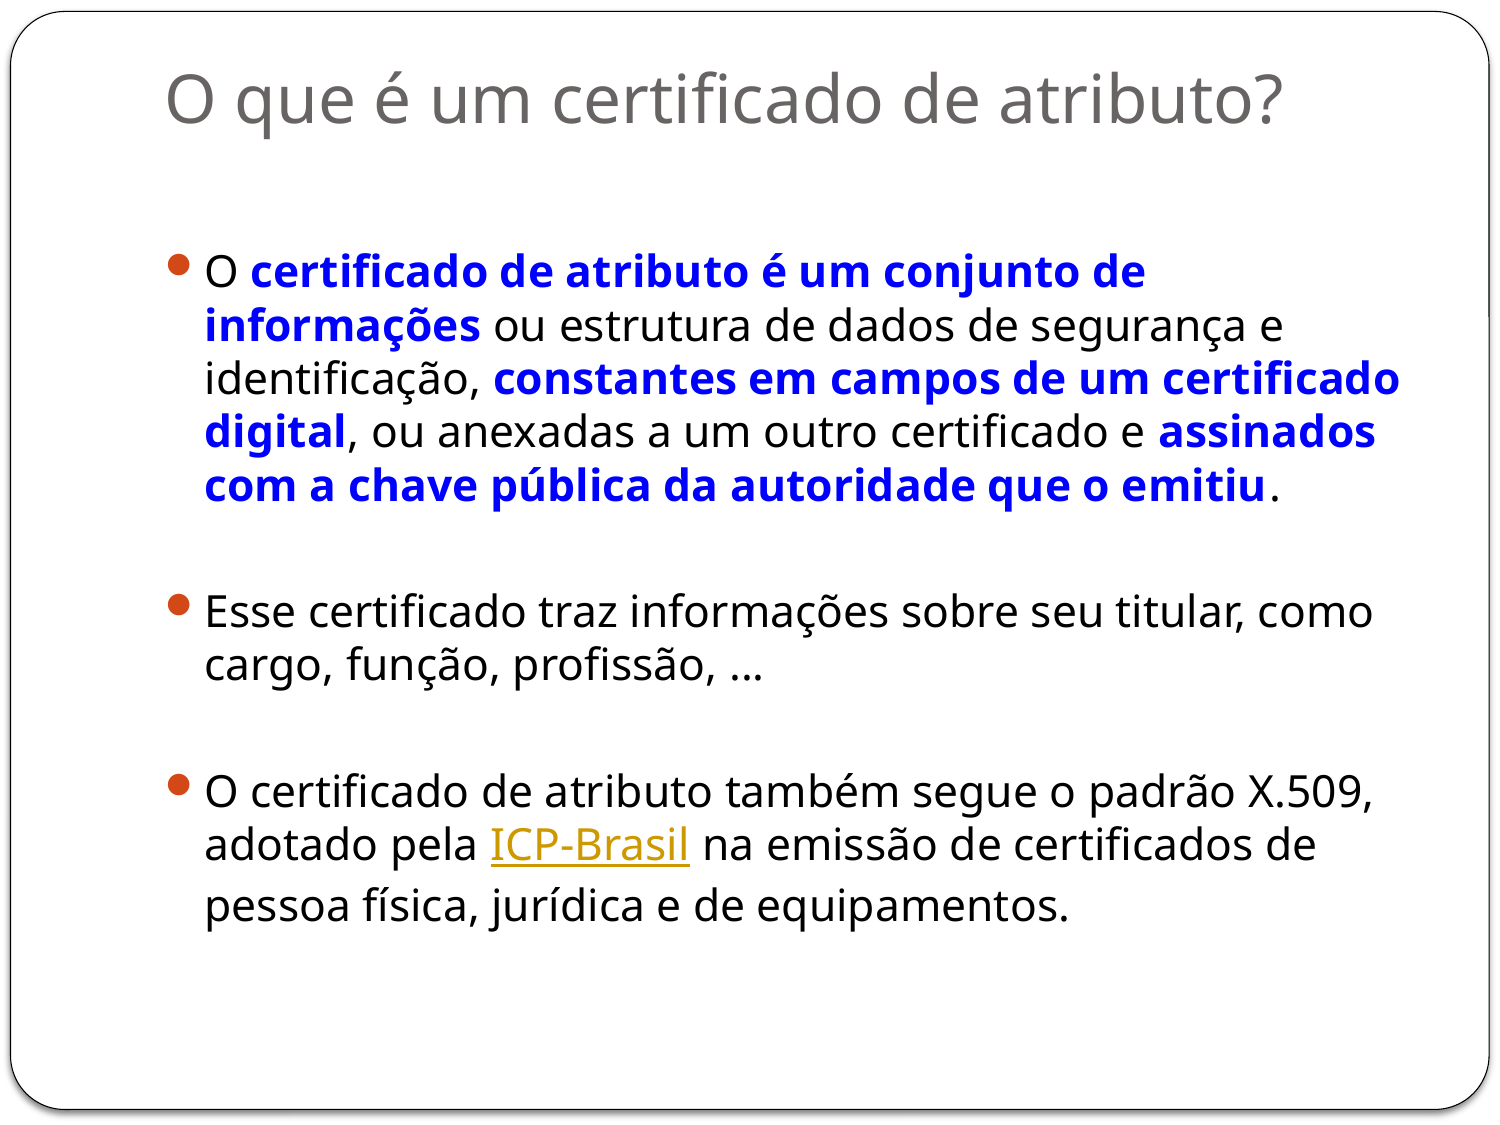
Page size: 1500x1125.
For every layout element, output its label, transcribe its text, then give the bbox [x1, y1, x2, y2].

list O certificado de atributo é um conjunto de informações ou estrutura de dados de segurança e identificação, constantes em campos de um certificado digital, ou anexadas a um outro certificado e assinados com a chave pública da autoridade que o emitiu. Esse certificado traz informações sobre seu titular, como cargo, função, profissão, ... O certificado de atributo também segue o padrão X.509, adotado pela ICP-Brasil na emissão de certificados de pessoa física, jurídica e de equipamentos. [150, 172, 1425, 988]
title O que é um certificado de atributo? [150, 45, 1425, 172]
